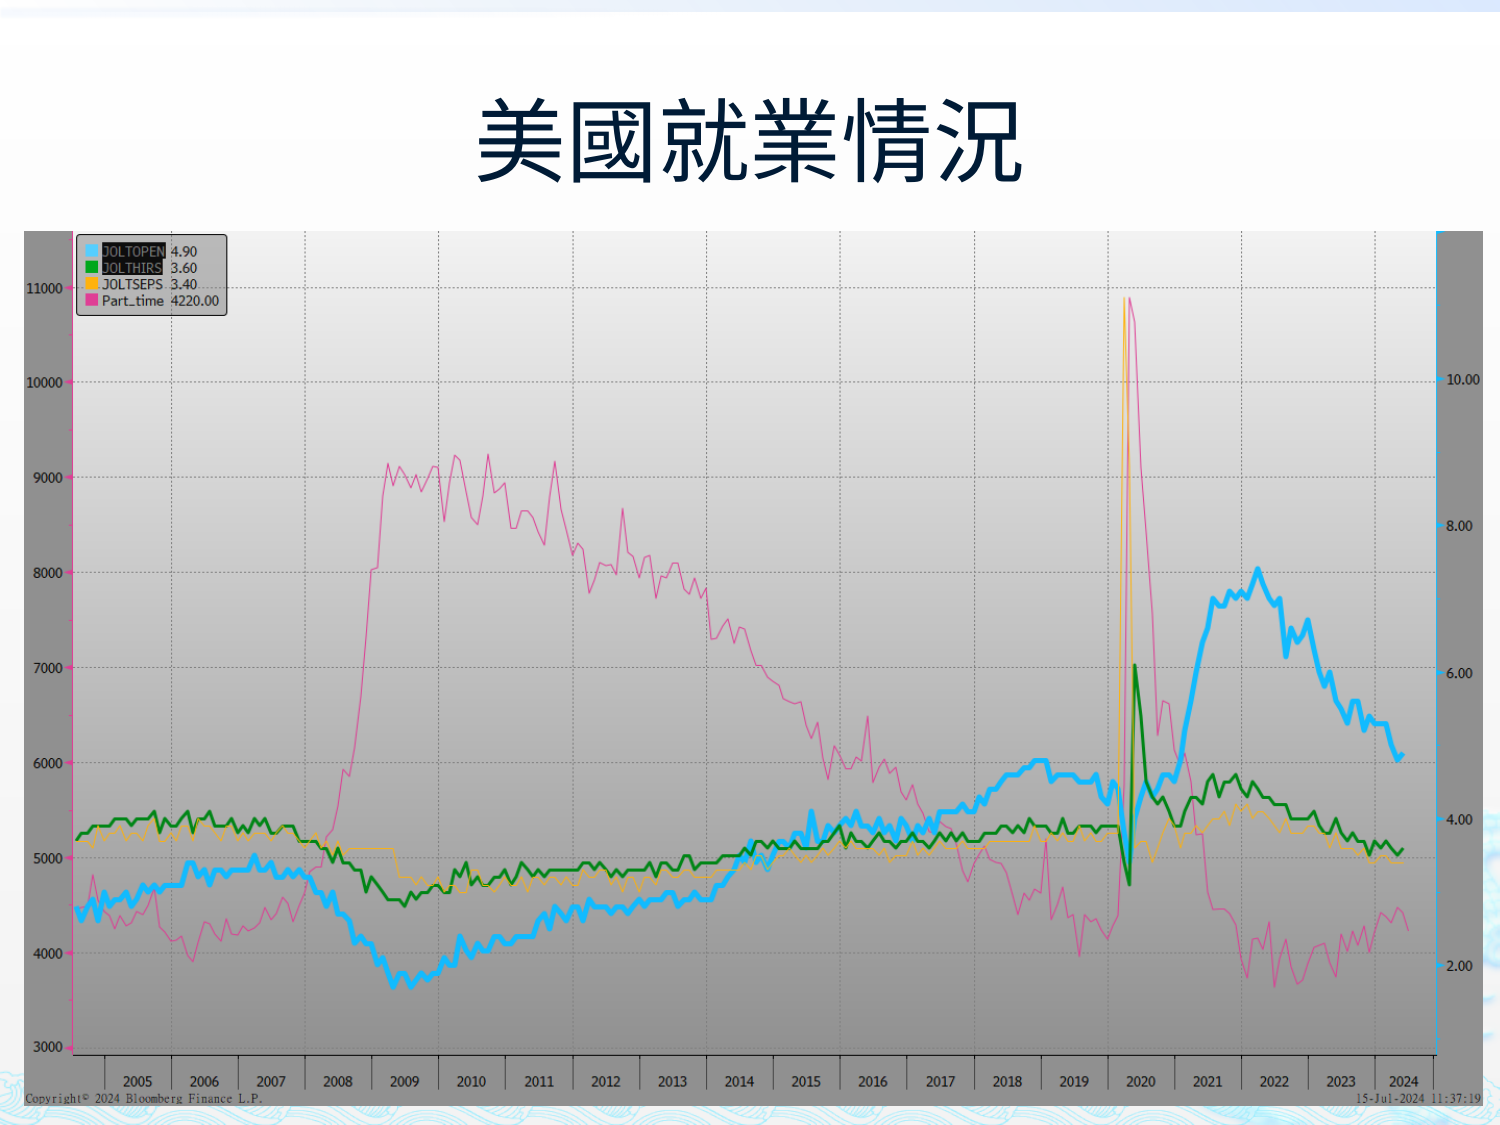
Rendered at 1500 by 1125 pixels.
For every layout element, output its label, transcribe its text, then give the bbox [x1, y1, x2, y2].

picture [23, 231, 1483, 1107]
title 美國就業情況 [75, 45, 1425, 231]
